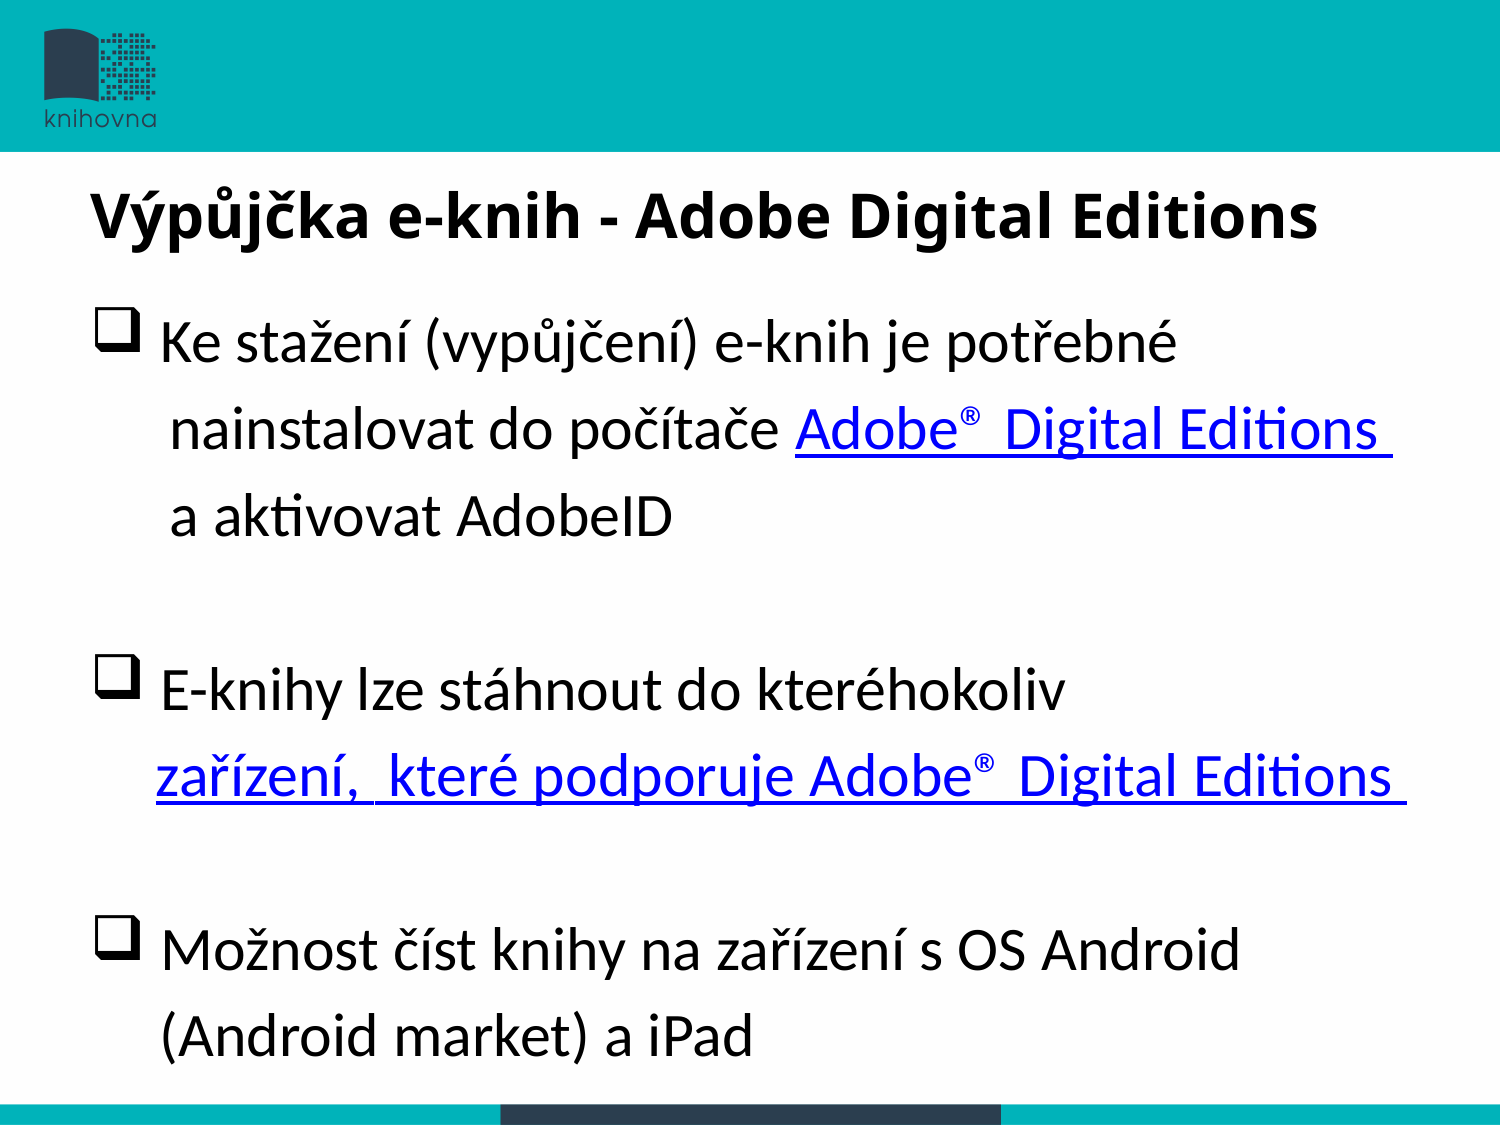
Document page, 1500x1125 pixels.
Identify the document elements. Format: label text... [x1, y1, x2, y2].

title Výpůjčka e-knih - Adobe Digital Editions [75, 137, 1425, 291]
picture [0, 0, 1500, 1125]
list Ke stažení (vypůjčení) e-knih je potřebné nainstalovat do počítače Adobe® Digital Editions a aktivovat AdobeID E-knihy lze stáhnout do kteréhokoliv zařízení, které podporuje Adobe® Digital Editions Možnost číst knihy na zařízení s OS Android (Android market) a iPad [75, 293, 1425, 1106]
